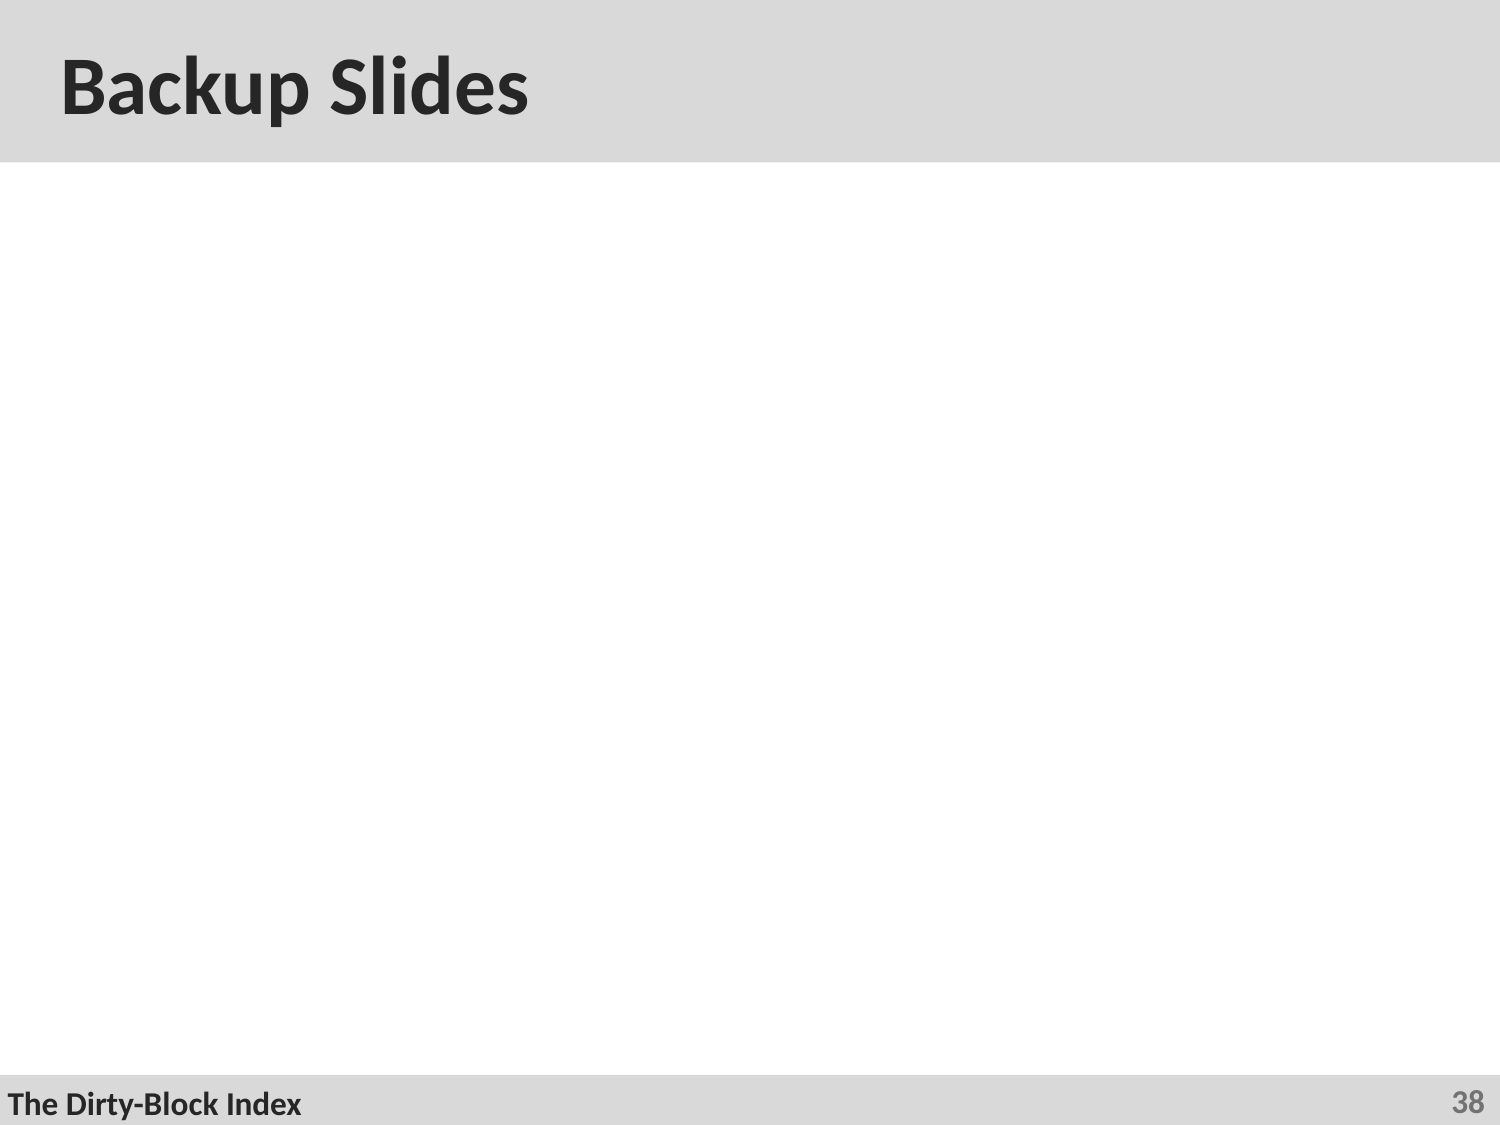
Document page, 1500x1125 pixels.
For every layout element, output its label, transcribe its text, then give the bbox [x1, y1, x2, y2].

slide_number 38 [750, 1074, 1500, 1125]
title Backup Slides [0, 0, 1500, 163]
